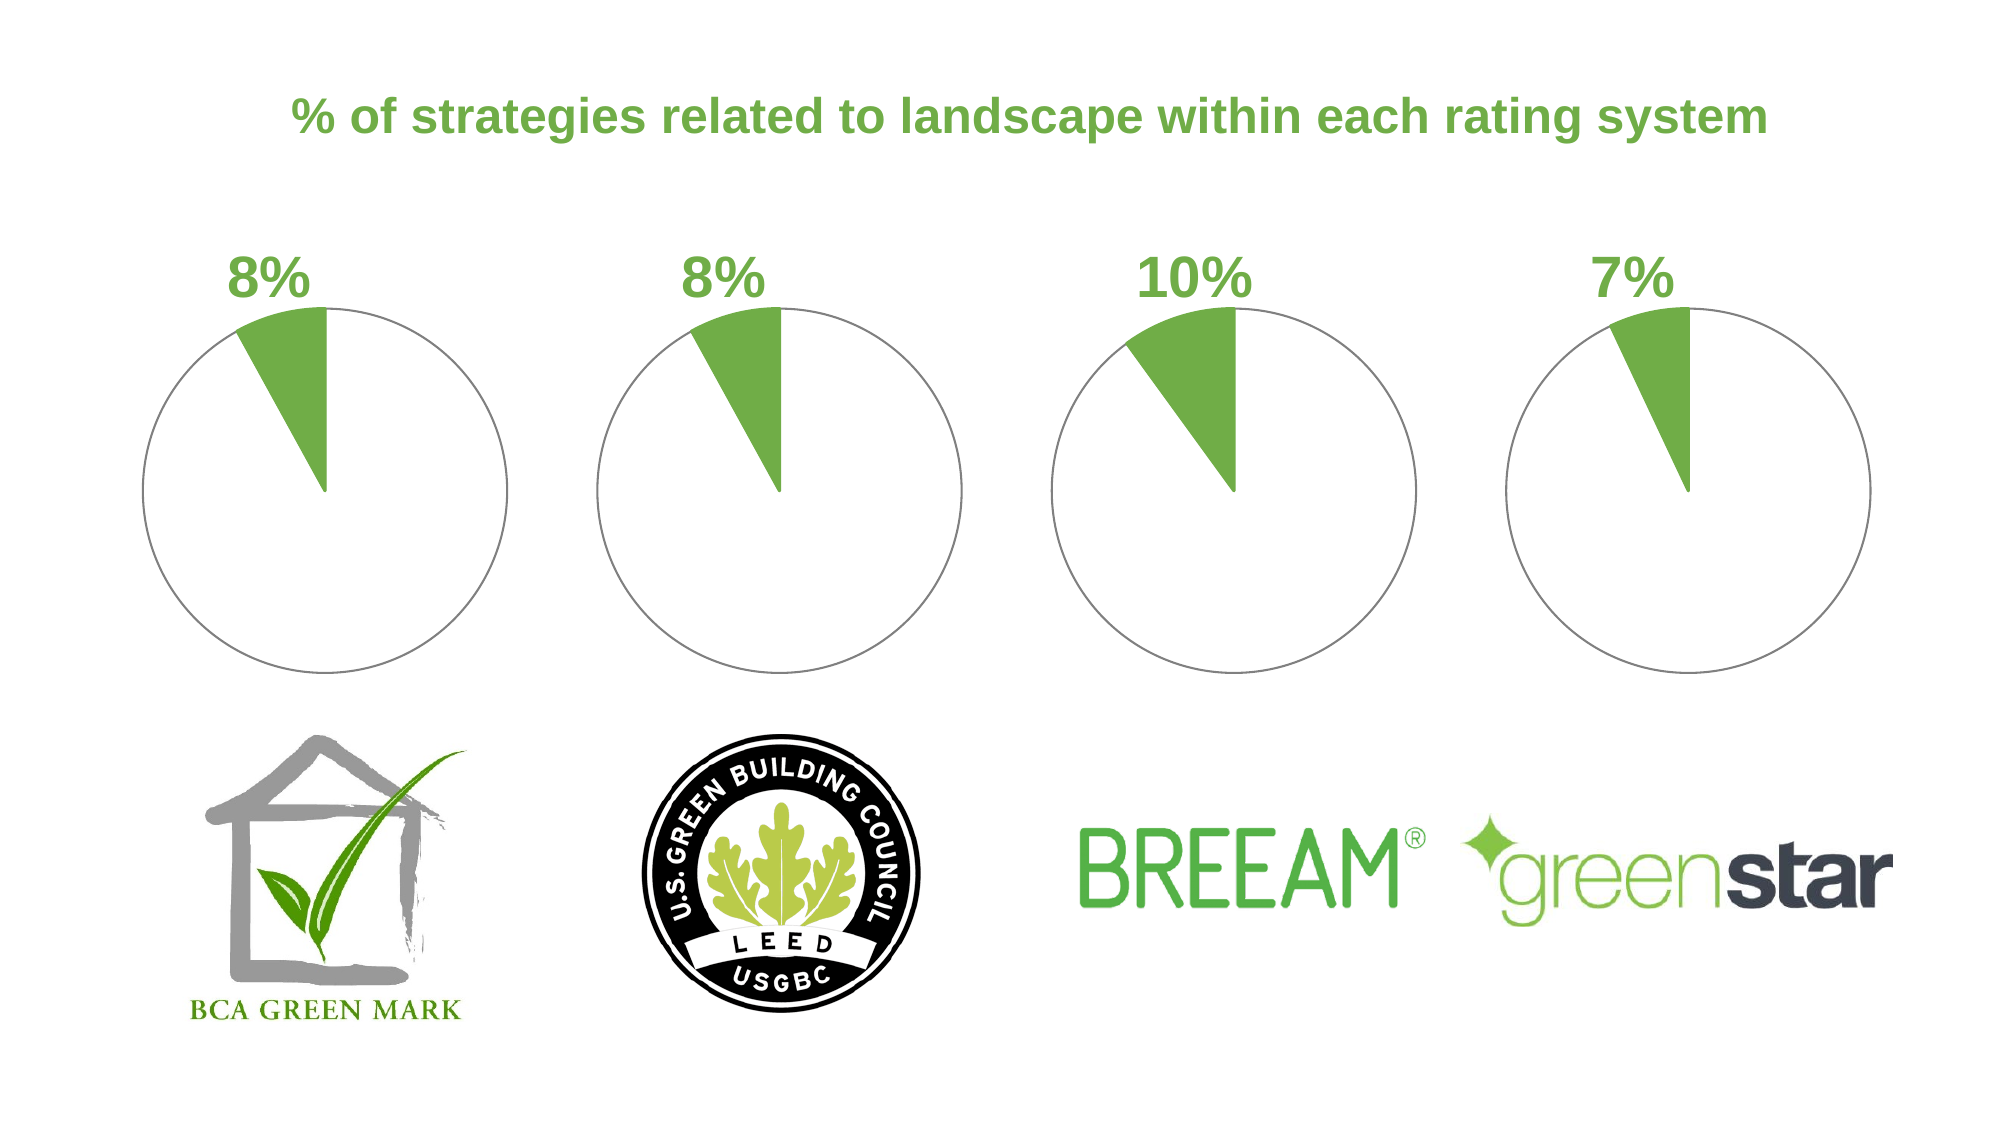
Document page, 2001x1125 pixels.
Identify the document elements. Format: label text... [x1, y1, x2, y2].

text_box 8% [667, 232, 782, 301]
picture [1460, 813, 1893, 928]
picture [1079, 760, 1426, 985]
text_box 8% [212, 232, 327, 301]
text_box 10% [1121, 232, 1269, 301]
chart [575, 301, 984, 681]
chart [120, 301, 530, 681]
picture [170, 719, 485, 1034]
picture [635, 729, 928, 1016]
text_box 7% [1575, 232, 1690, 301]
text_box % of strategies related to landscape within each rating system [276, 76, 1786, 152]
chart [1484, 301, 1893, 681]
chart [1029, 301, 1439, 681]
